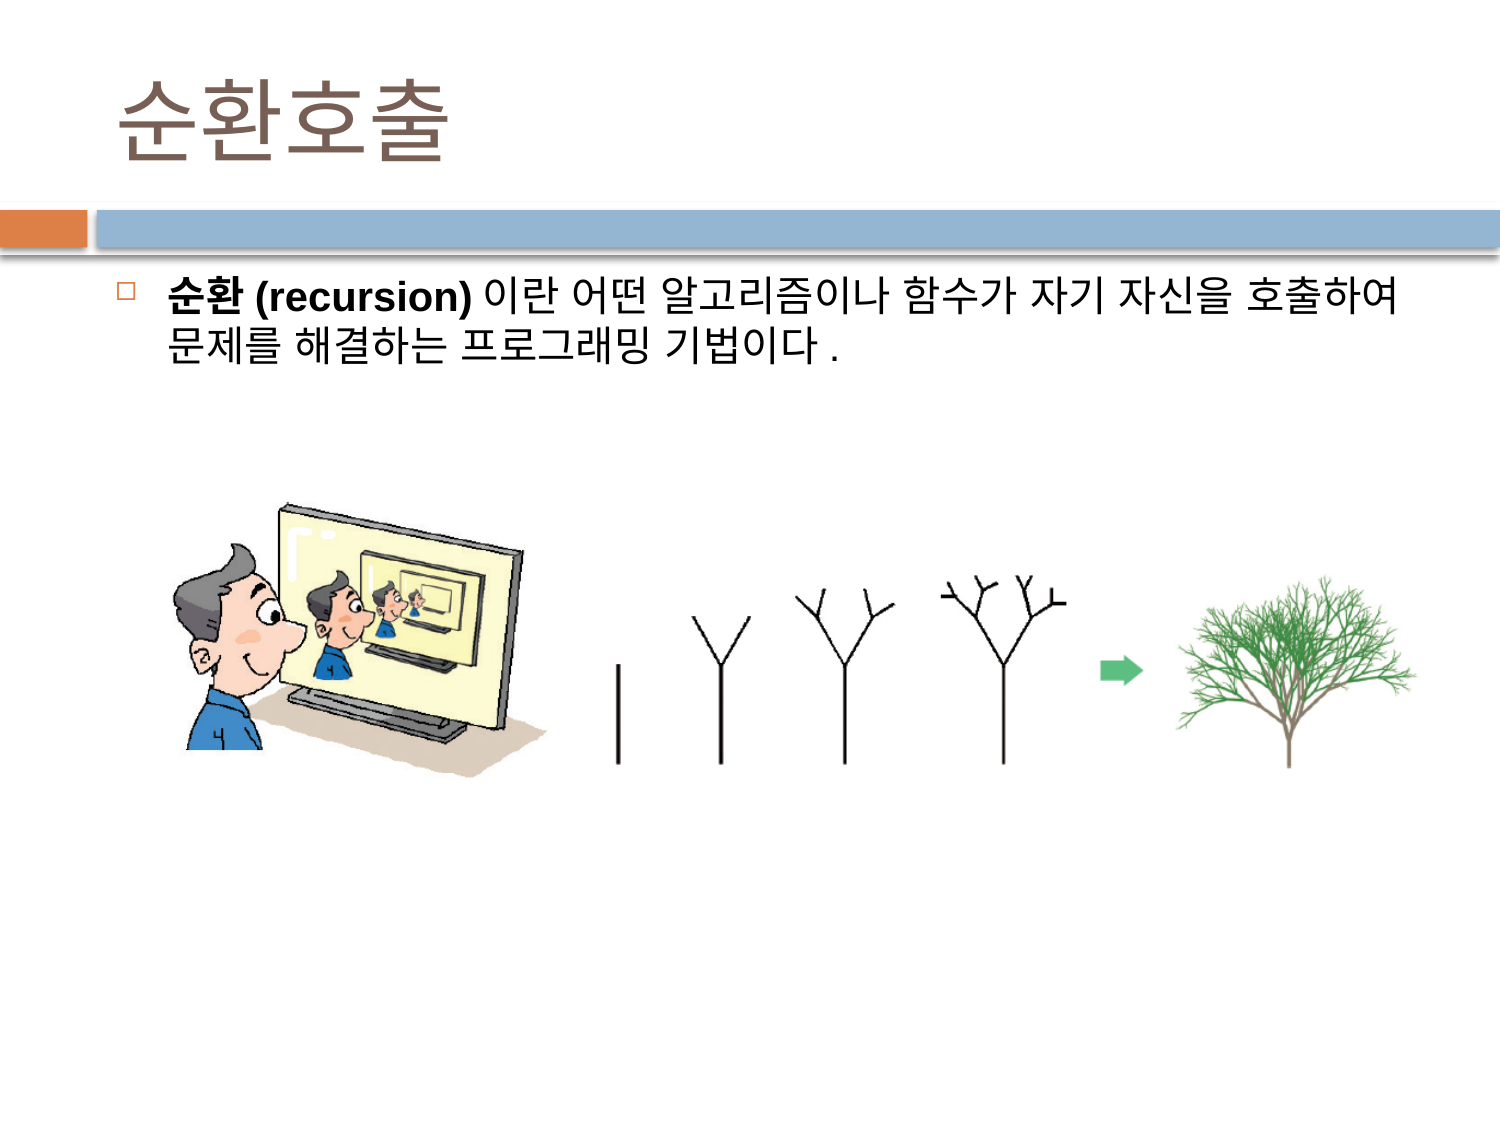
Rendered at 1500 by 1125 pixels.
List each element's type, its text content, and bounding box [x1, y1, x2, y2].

title 순환호출 [100, 37, 1438, 200]
picture [139, 466, 568, 796]
list 순환(recursion)이란 어떤 알고리즘이나 함수가 자기 자신을 호출하여 문제를 해결하는 프로그래밍 기법이다. [100, 262, 1438, 1000]
picture [579, 524, 1439, 796]
